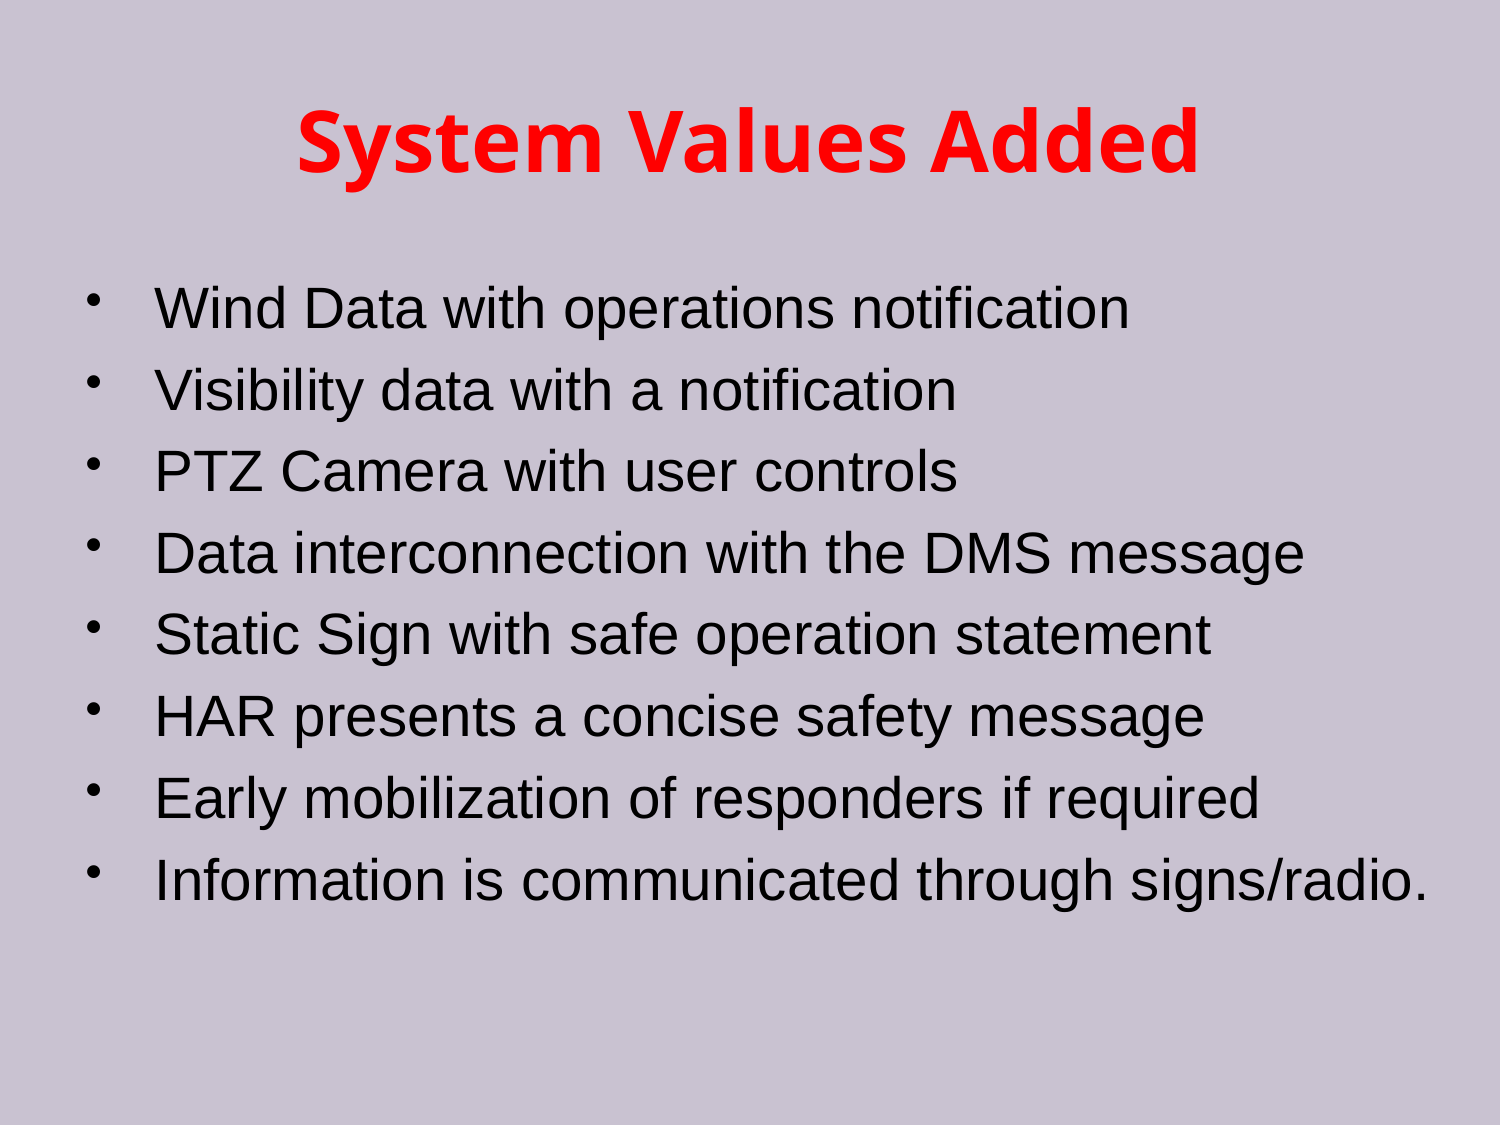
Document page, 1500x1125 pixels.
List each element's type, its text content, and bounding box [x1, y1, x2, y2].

title System Values Added [75, 45, 1425, 233]
list Wind Data with operations notification Visibility data with a notification PTZ Camera with user controls Data interconnection with the DMS message Static Sign with safe operation statement HAR presents a concise safety message Early mobilization of responders if required Information is communicated through signs/radio. [50, 262, 1463, 1035]
